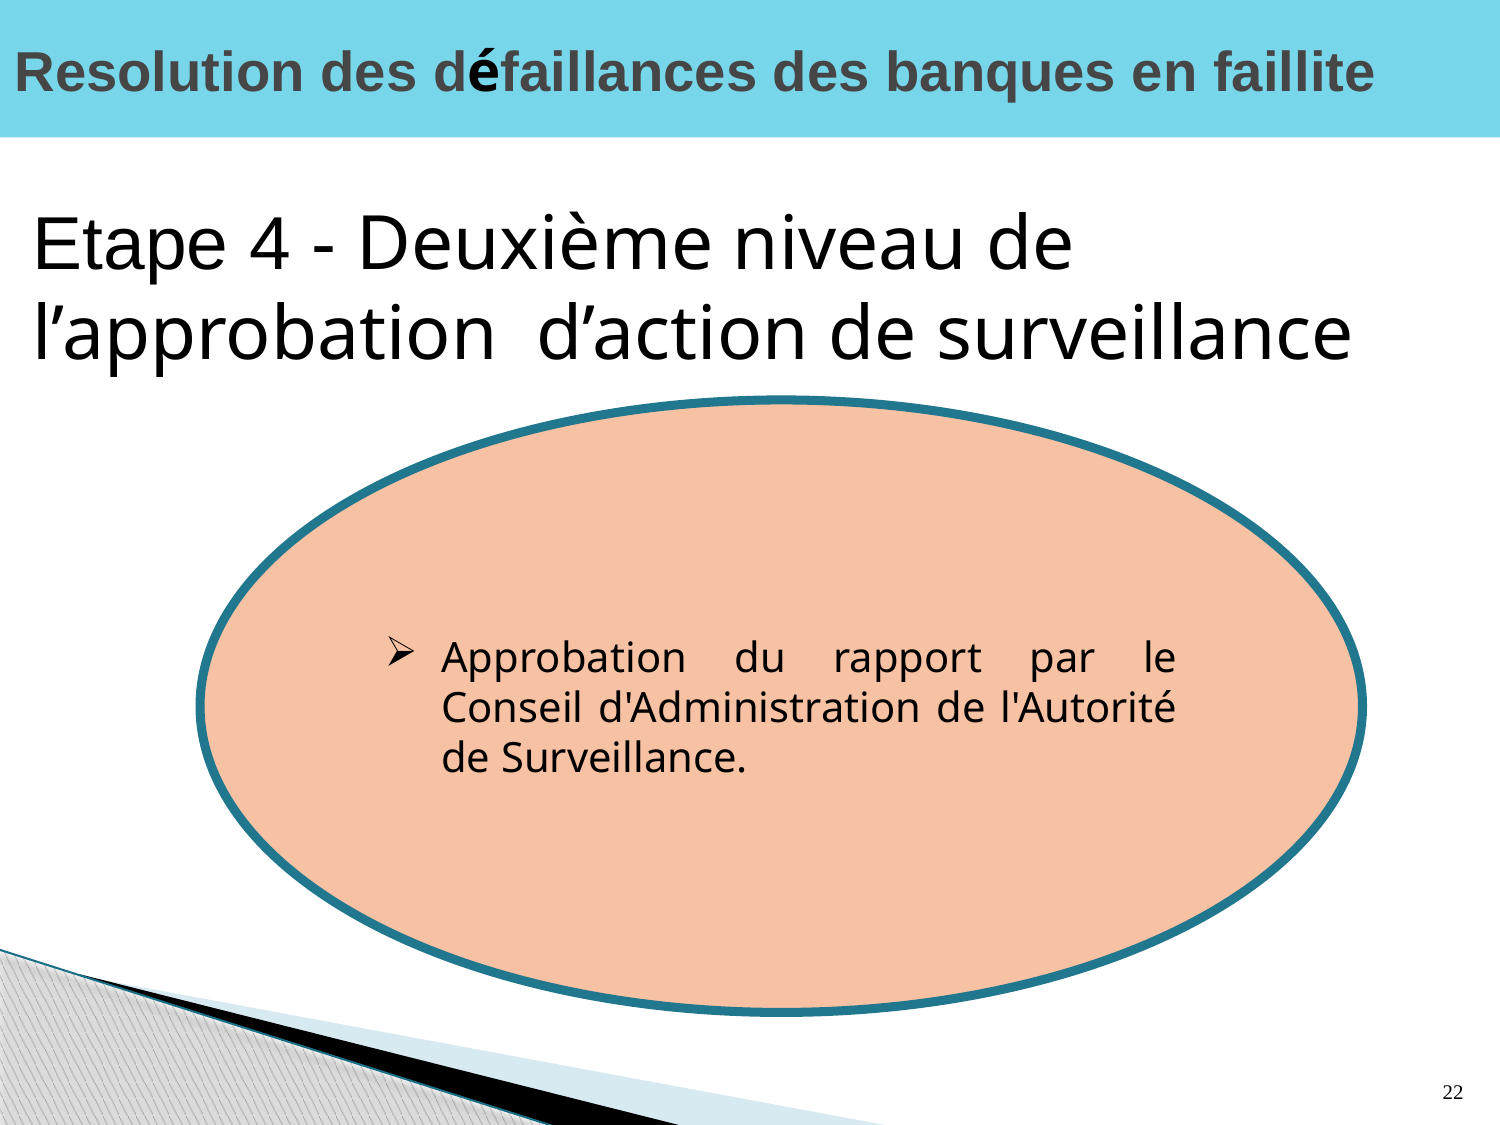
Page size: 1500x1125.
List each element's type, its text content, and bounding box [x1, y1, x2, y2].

text_box Approbation du rapport par le Conseil d'Administration de l'Autorité de Surveillance. [195, 395, 1368, 1017]
title Resolution des défaillances des banques en faillite [0, 0, 1500, 138]
list Etape 4 - Deuxième niveau de l’approbation d’action de surveillance [0, 187, 1500, 1038]
slide_number 22 [1418, 1051, 1479, 1112]
